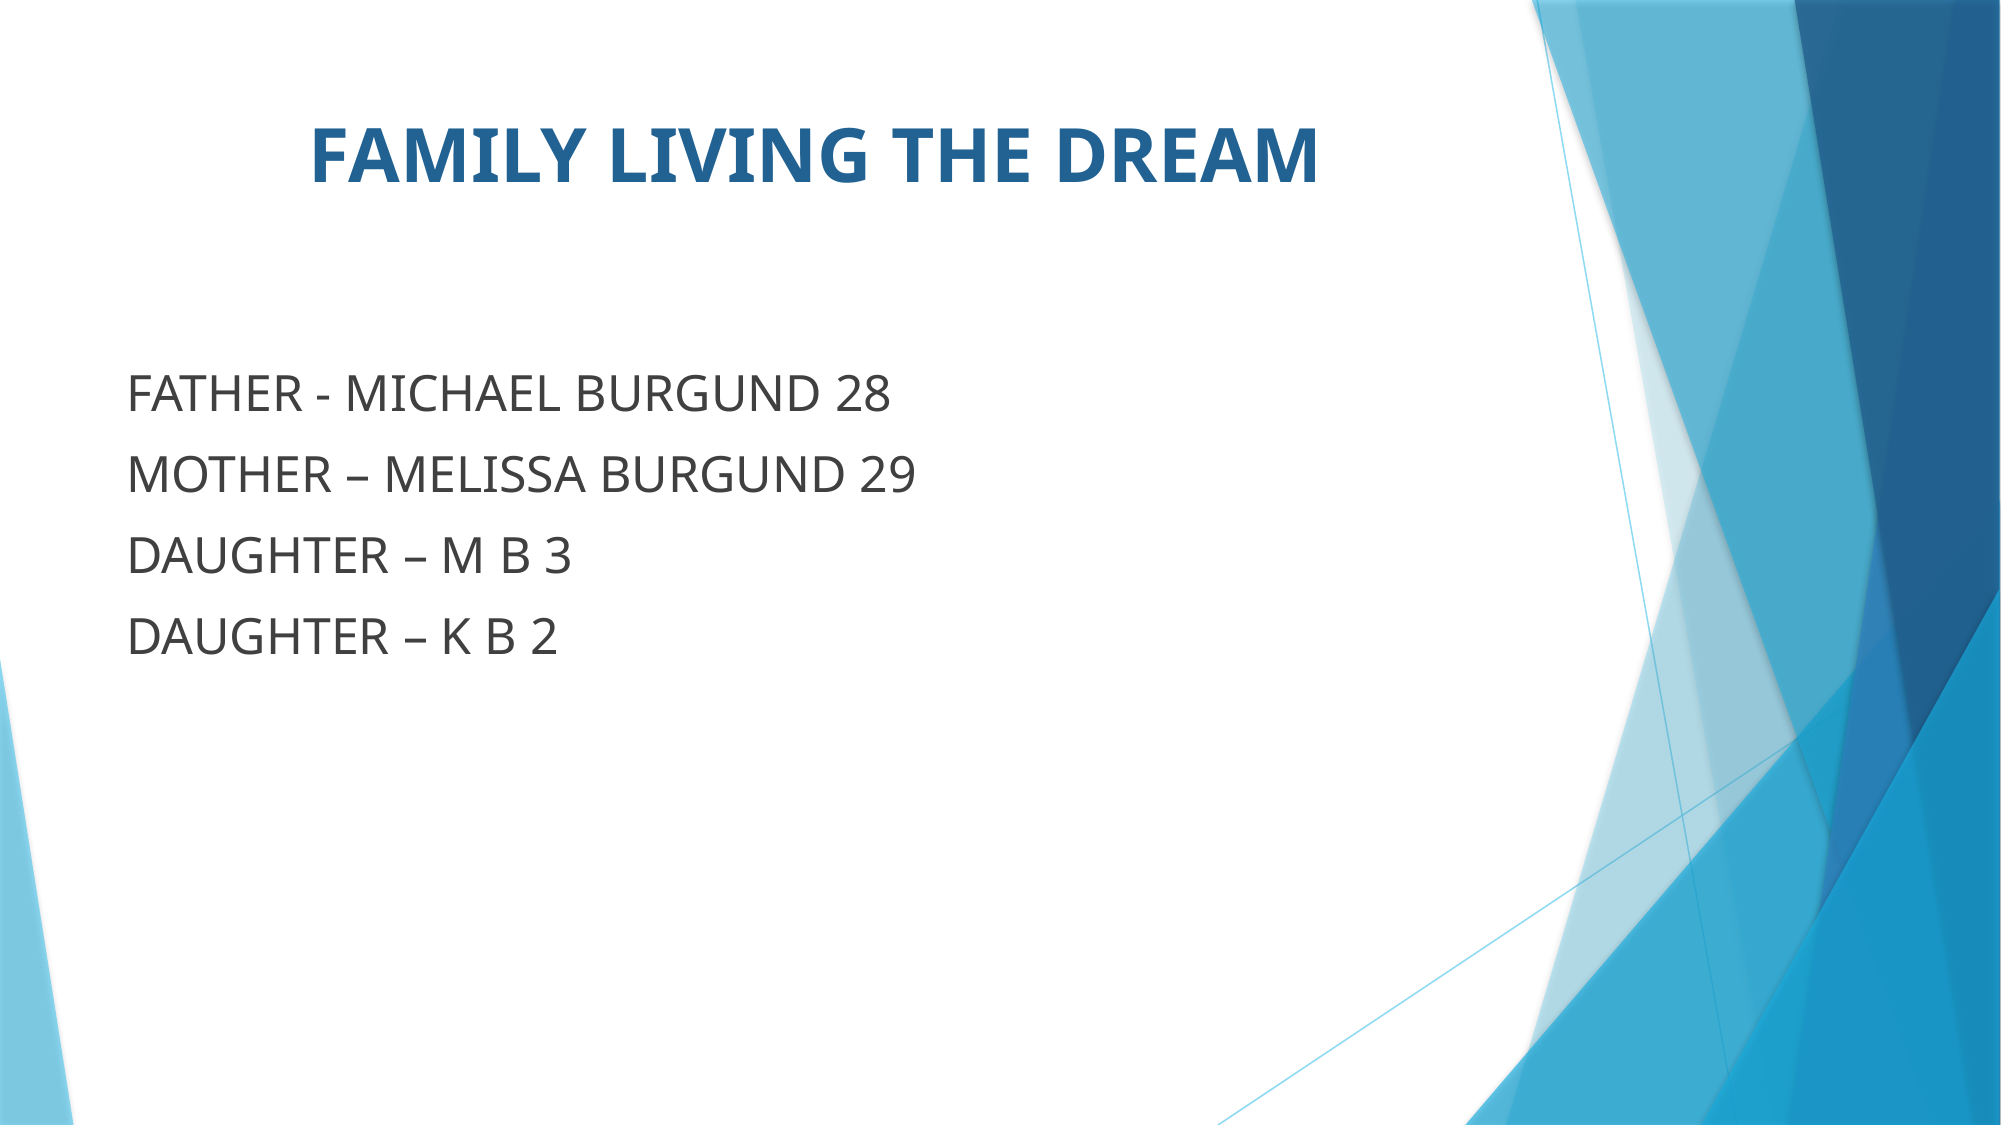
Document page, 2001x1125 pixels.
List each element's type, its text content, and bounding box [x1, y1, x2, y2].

list FATHER - MICHAEL BURGUND 28 MOTHER – MELISSA BURGUND 29 DAUGHTER – M B 3 DAUGHTER – K B 2 [111, 354, 1522, 992]
title FAMILY LIVING THE DREAM [111, 99, 1522, 262]
